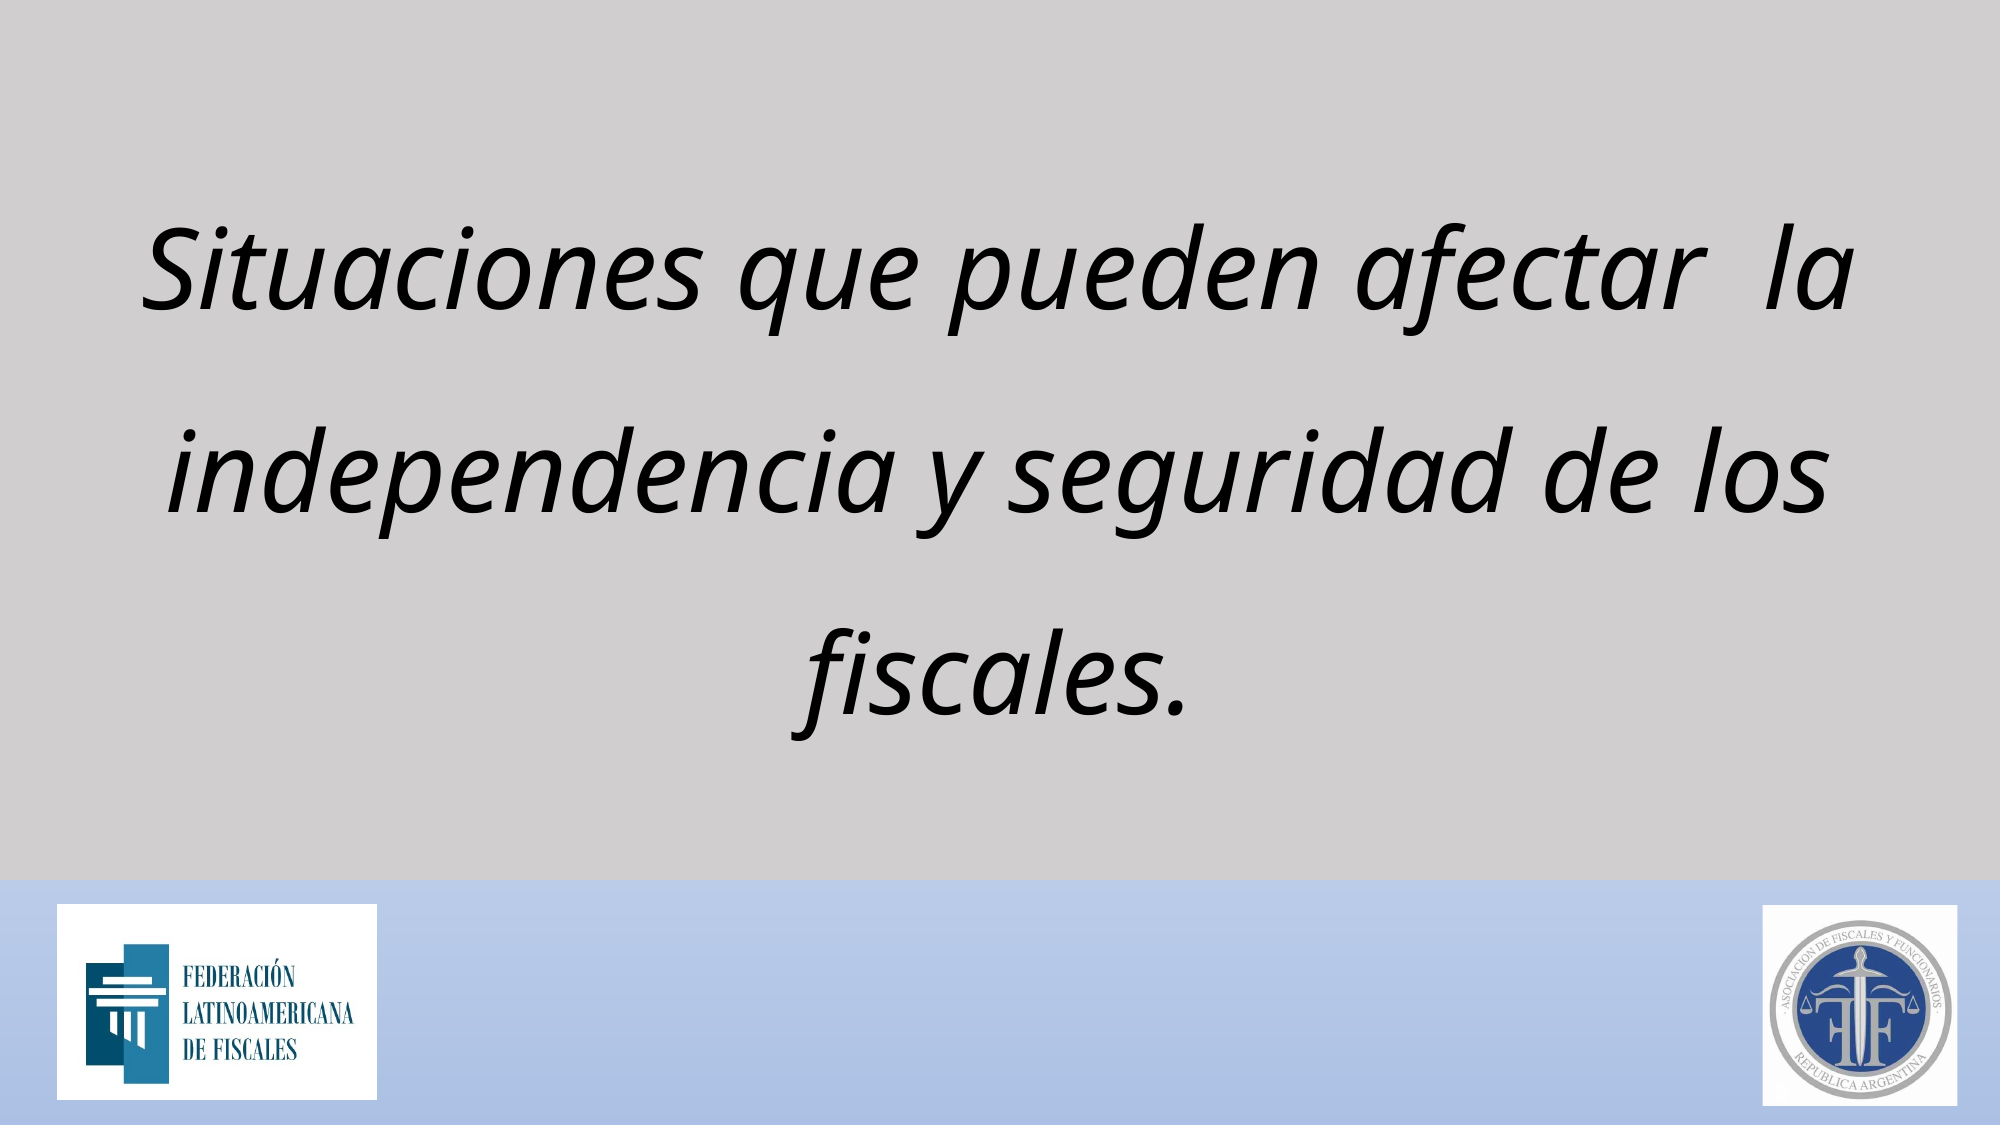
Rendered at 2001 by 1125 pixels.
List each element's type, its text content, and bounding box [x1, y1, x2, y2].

picture [57, 904, 377, 1100]
picture [1762, 904, 1958, 1106]
title Situaciones que pueden afectar la independencia y seguridad de los fiscales. [0, 0, 2000, 880]
